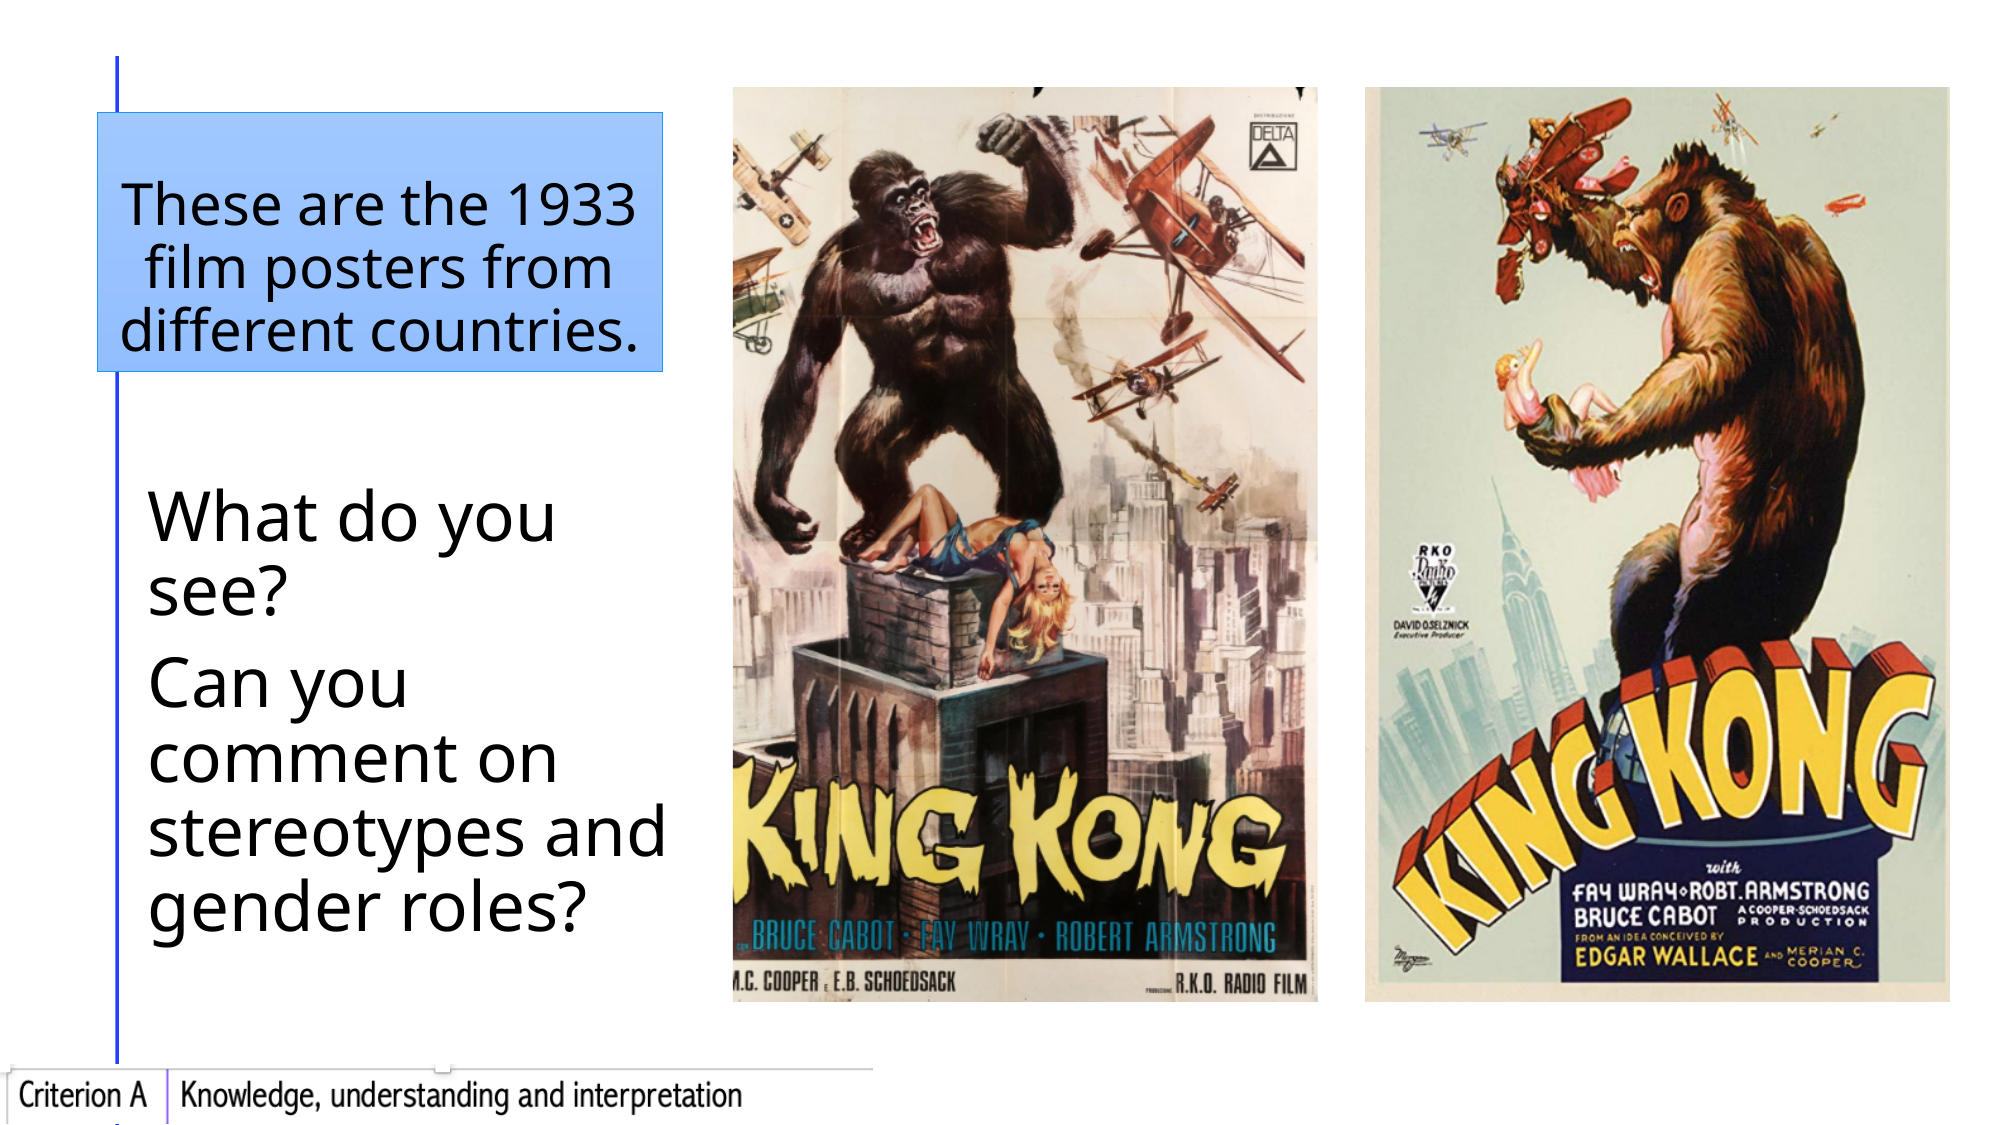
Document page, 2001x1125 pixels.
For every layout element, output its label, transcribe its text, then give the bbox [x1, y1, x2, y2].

picture [1364, 87, 1950, 1002]
picture [732, 87, 1318, 1002]
list What do you see? Can you comment on stereotypes and gender roles? [132, 473, 698, 955]
title These are the 1933 film posters from different countries. [97, 112, 663, 372]
picture [0, 1064, 873, 1124]
